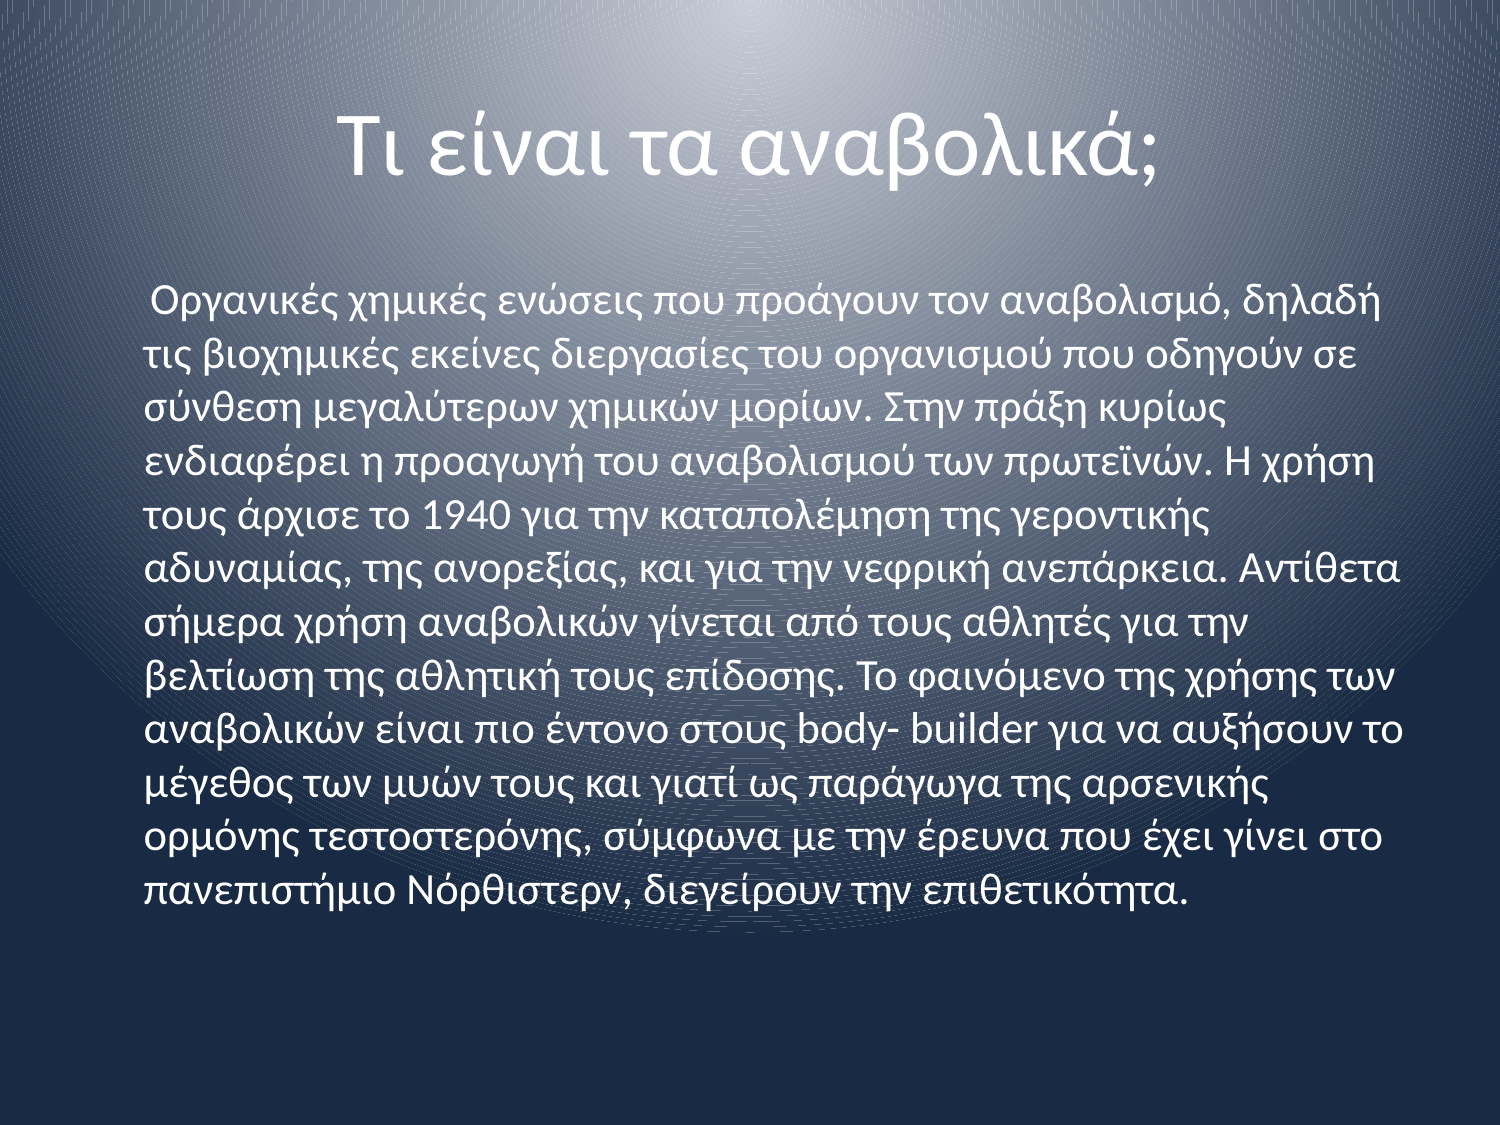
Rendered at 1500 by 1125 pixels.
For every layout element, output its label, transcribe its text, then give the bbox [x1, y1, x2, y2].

title Τι είναι τα αναβολικά; [75, 45, 1425, 233]
list Οργανικές χημικές ενώσεις που προάγουν τον αναβολισμό, δηλαδή τις βιοχημικές εκείνες διεργασίες του οργανισμού που οδηγούν σε σύνθεση μεγαλύτερων χημικών μορίων. Στην πράξη κυρίως ενδιαφέρει η προαγωγή του αναβολισμού των πρωτεϊνών. Η χρήση τους άρχισε το 1940 για την καταπολέμηση της γεροντικής αδυναμίας, της ανορεξίας, και για την νεφρική ανεπάρκεια. Αντίθετα σήμερα χρήση αναβολικών γίνεται από τους αθλητές για την βελτίωση της αθλητική τους επίδοσης. Το φαινόμενο της χρήσης των αναβολικών είναι πιο έντονο στους body- builder για να αυξήσουν το μέγεθος των μυών τους και γιατί ως παράγωγα της αρσενικής ορμόνης τεστοστερόνης, σύμφωνα με την έρευνα που έχει γίνει στο πανεπιστήμιο Νόρθιστερν, διεγείρουν την επιθετικότητα. [75, 262, 1425, 1005]
